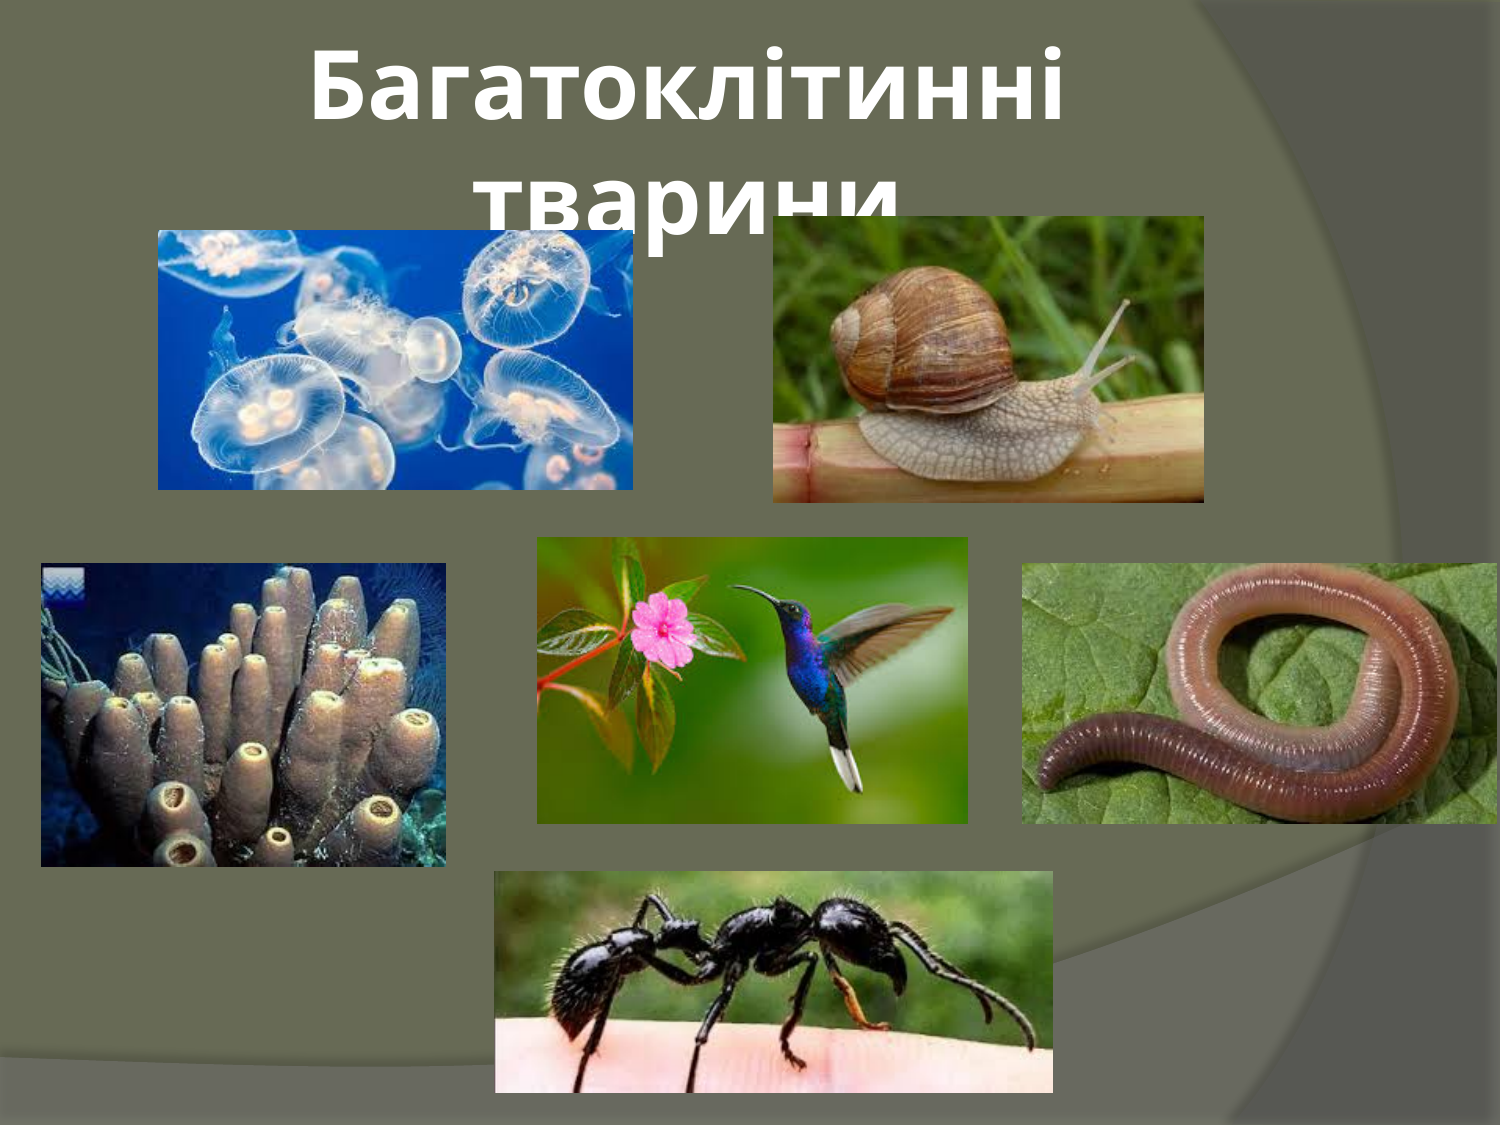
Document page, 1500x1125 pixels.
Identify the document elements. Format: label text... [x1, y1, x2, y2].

picture [773, 216, 1204, 504]
picture [494, 871, 1053, 1093]
picture [158, 229, 633, 490]
picture [41, 563, 447, 868]
title Багатоклітинні тварини [75, 45, 1300, 233]
picture [1021, 563, 1498, 824]
picture [537, 536, 968, 824]
